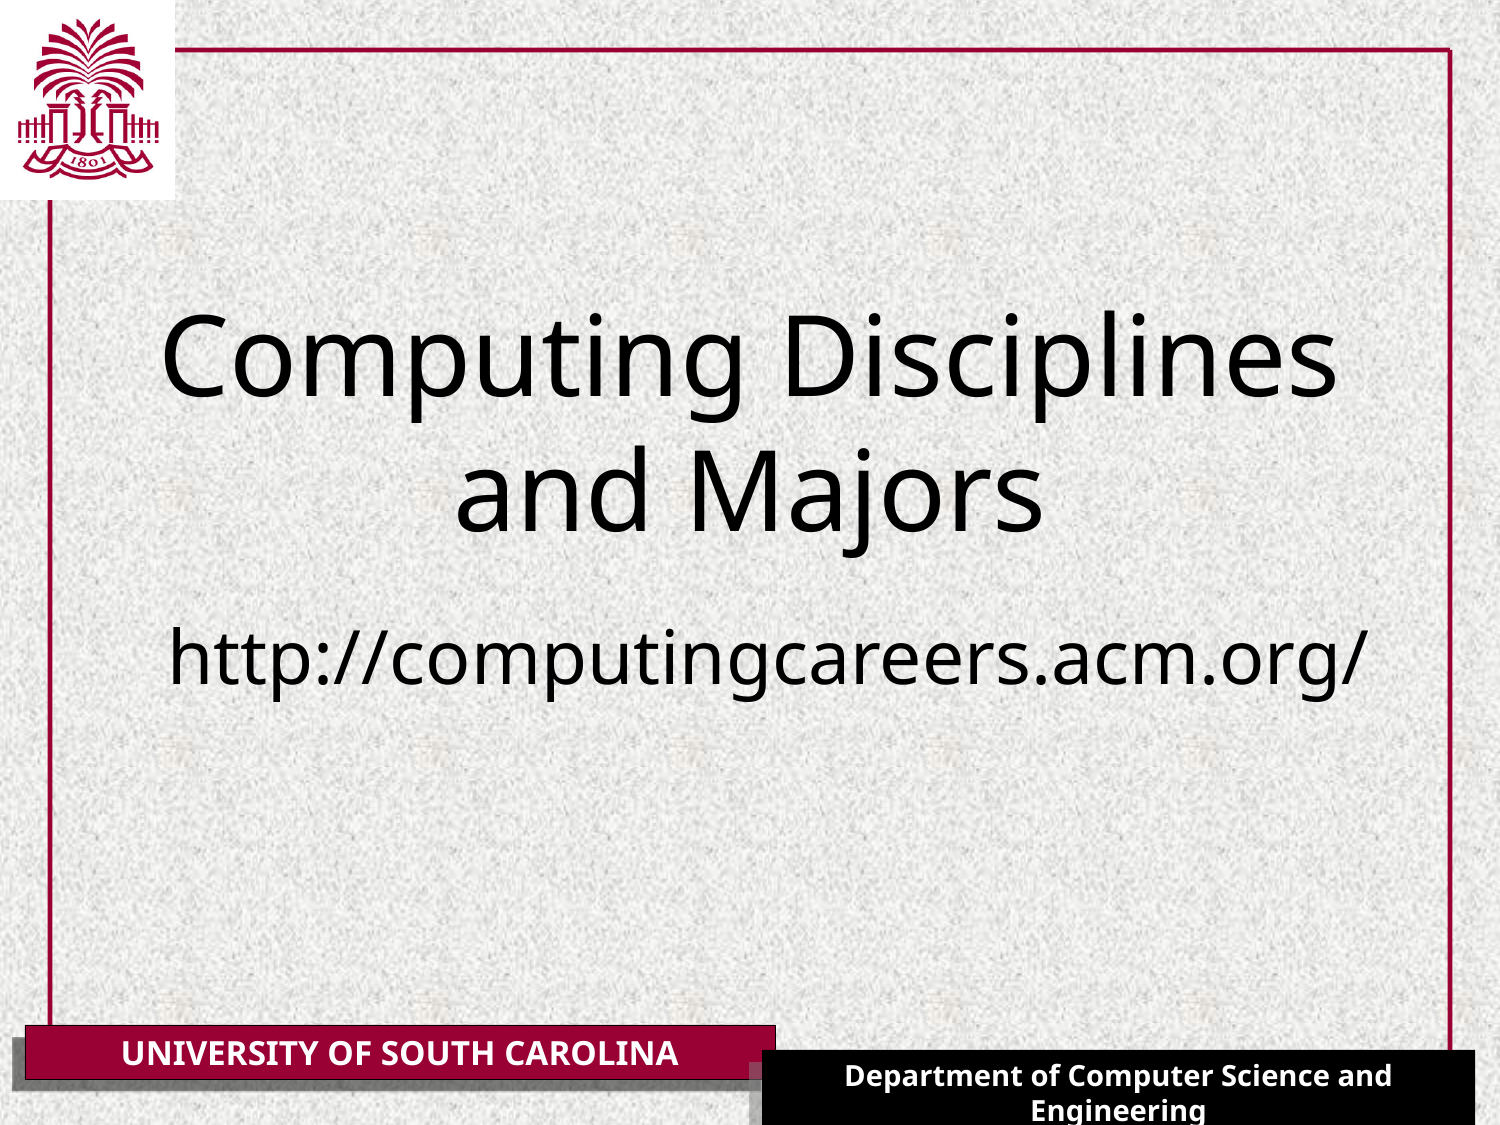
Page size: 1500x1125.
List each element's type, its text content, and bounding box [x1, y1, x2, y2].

picture [13, 1038, 749, 1091]
picture [0, 0, 1500, 1125]
text_box http://computingcareers.acm.org/ [152, 602, 1385, 708]
title Computing Disciplines and Majors [112, 275, 1388, 563]
